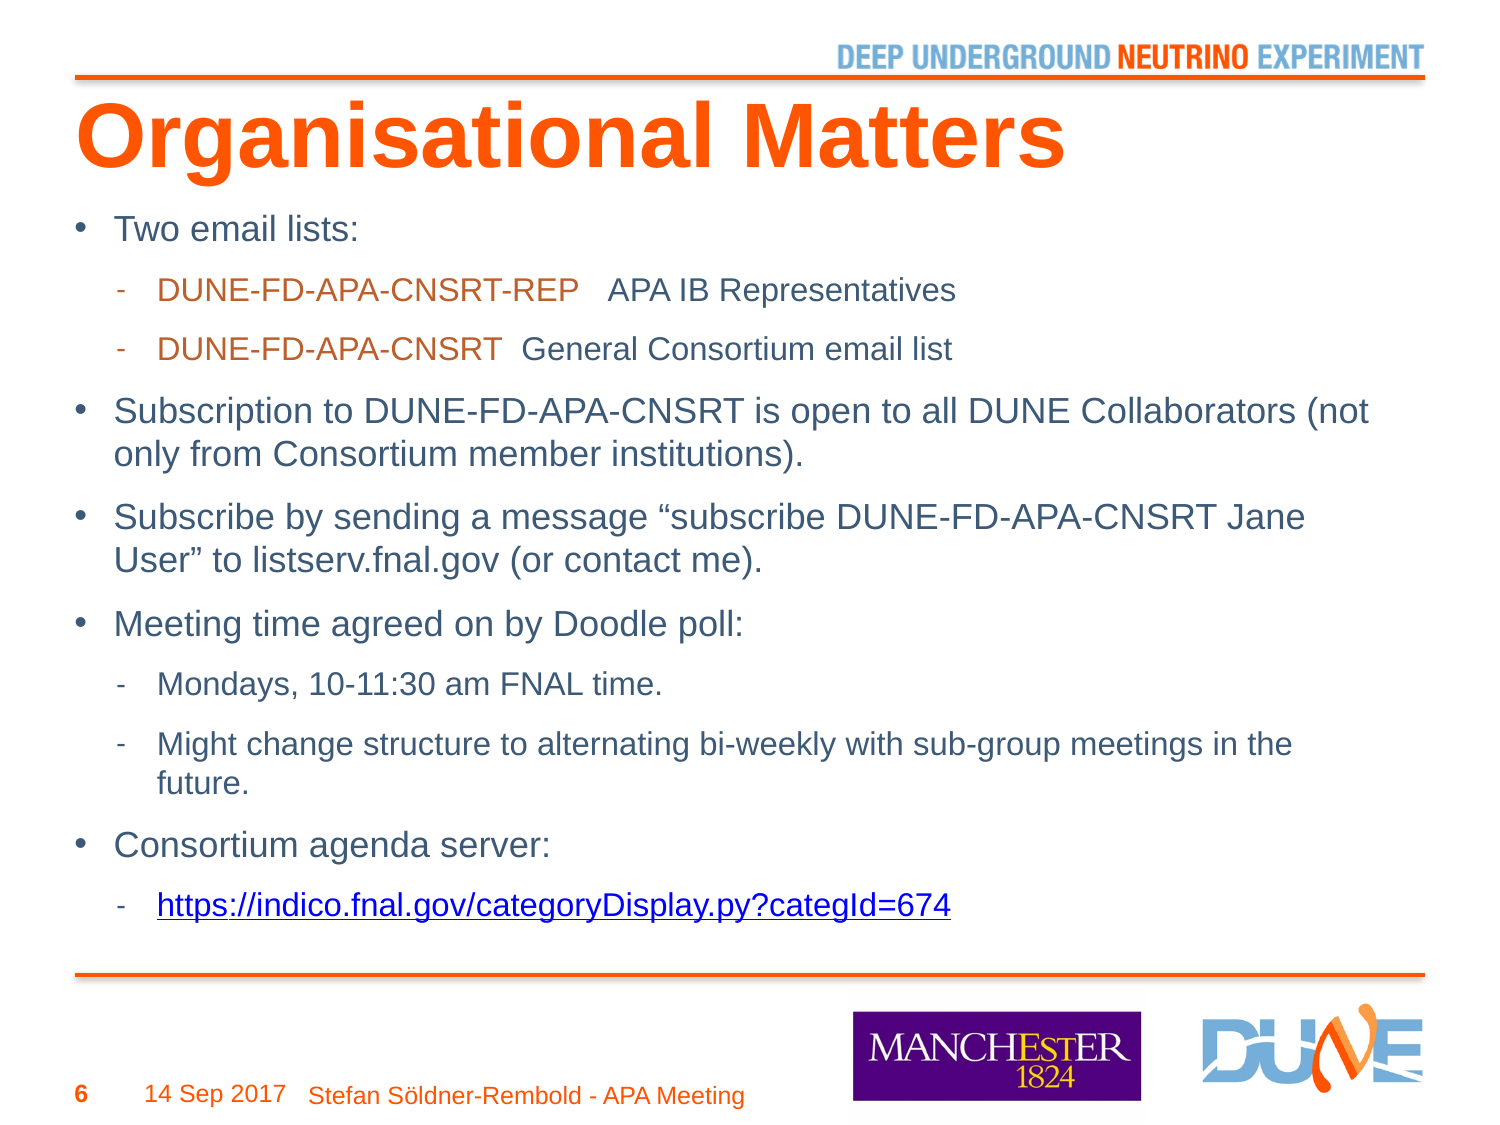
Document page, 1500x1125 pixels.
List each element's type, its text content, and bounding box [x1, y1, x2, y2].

picture [1116, 39, 1426, 71]
list Two email lists: DUNE-FD-APA-CNSRT-REP APA IB Representatives DUNE-FD-APA-CNSRT General Consortium email list Subscription to DUNE-FD-APA-CNSRT is open to all DUNE Collaborators (not only from Consortium member institutions). Subscribe by sending a message “subscribe DUNE-FD-APA-CNSRT Jane User” to listserv.fnal.gov (or contact me). Meeting time agreed on by Doodle poll: Mondays, 10-11:30 am FNAL time. Might change structure to alternating bi-weekly with sub-group meetings in the future. Consortium agenda server: https://indico.fnal.gov/categoryDisplay.py?categId=674 [74, 198, 1393, 938]
footer Stefan Söldner-Rembold - APA Meeting [308, 1081, 1111, 1110]
picture [849, 989, 1146, 1124]
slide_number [145, 1081, 308, 1108]
title Organisational Matters [75, 75, 1425, 183]
picture [1200, 999, 1425, 1095]
slide_number 6 [74, 1081, 145, 1108]
picture [835, 40, 1113, 72]
